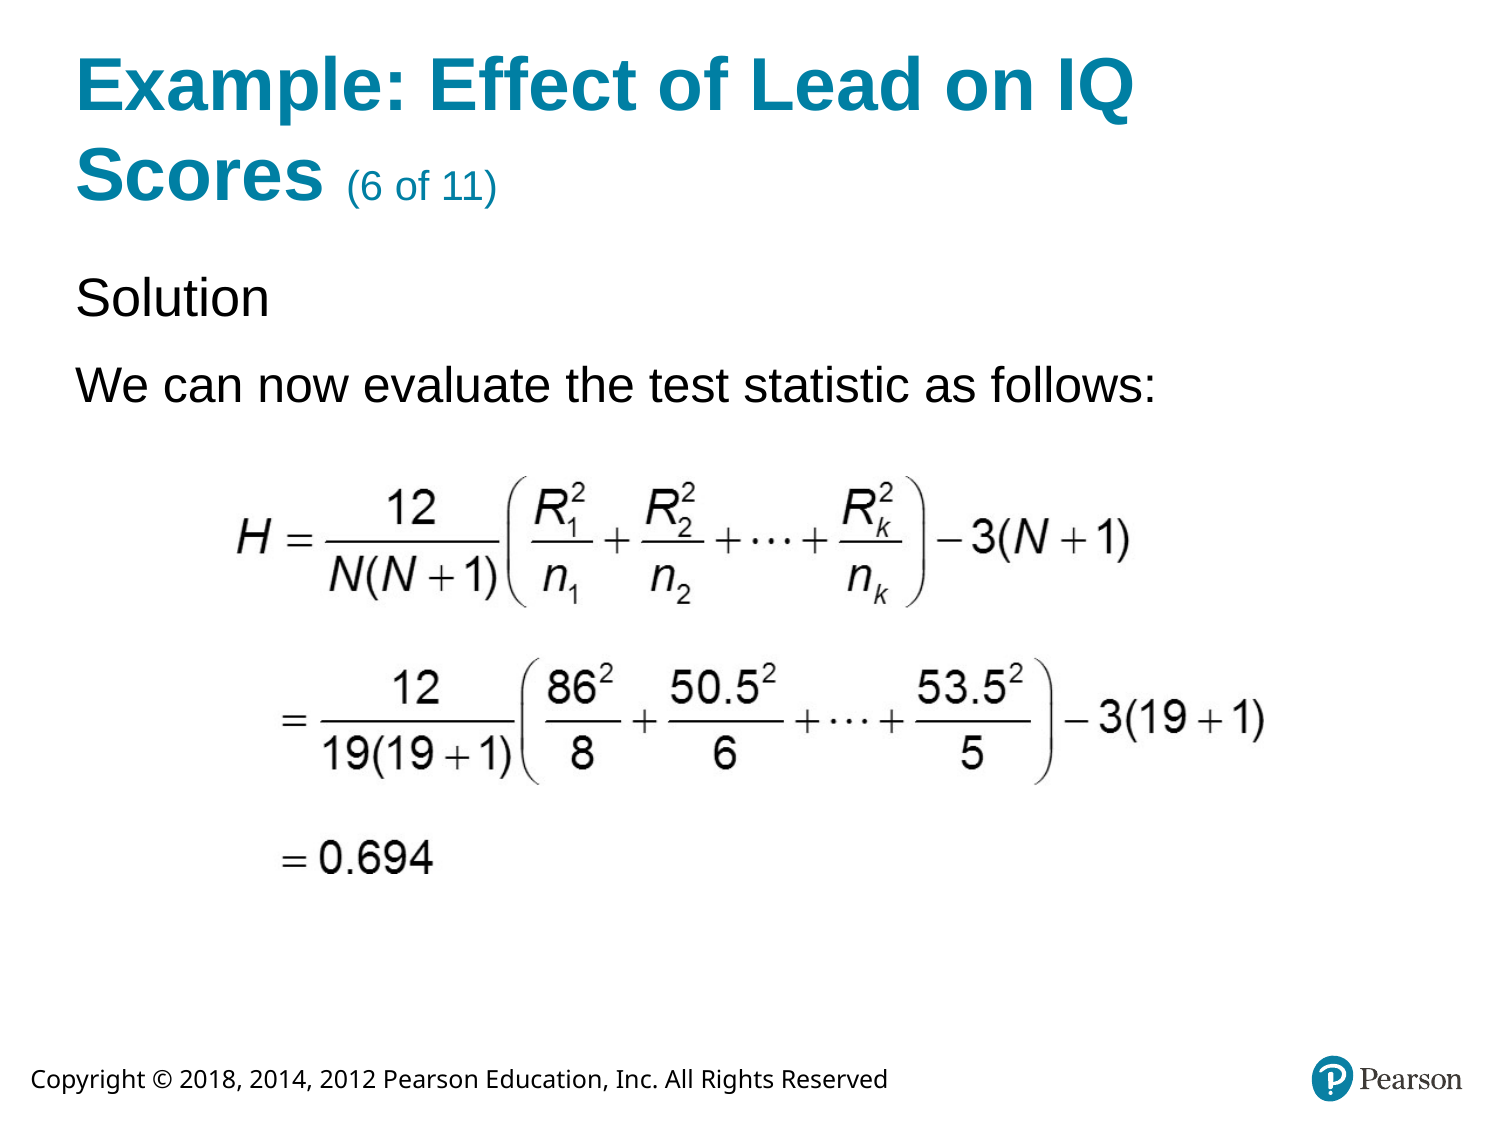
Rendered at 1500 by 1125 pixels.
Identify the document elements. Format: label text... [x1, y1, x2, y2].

list Solution We can now evaluate the test statistic as follows: [75, 262, 1425, 425]
title Example: Effect of Lead on IQ Scores (6 of 11) [75, 35, 1400, 216]
picture [235, 476, 1265, 874]
